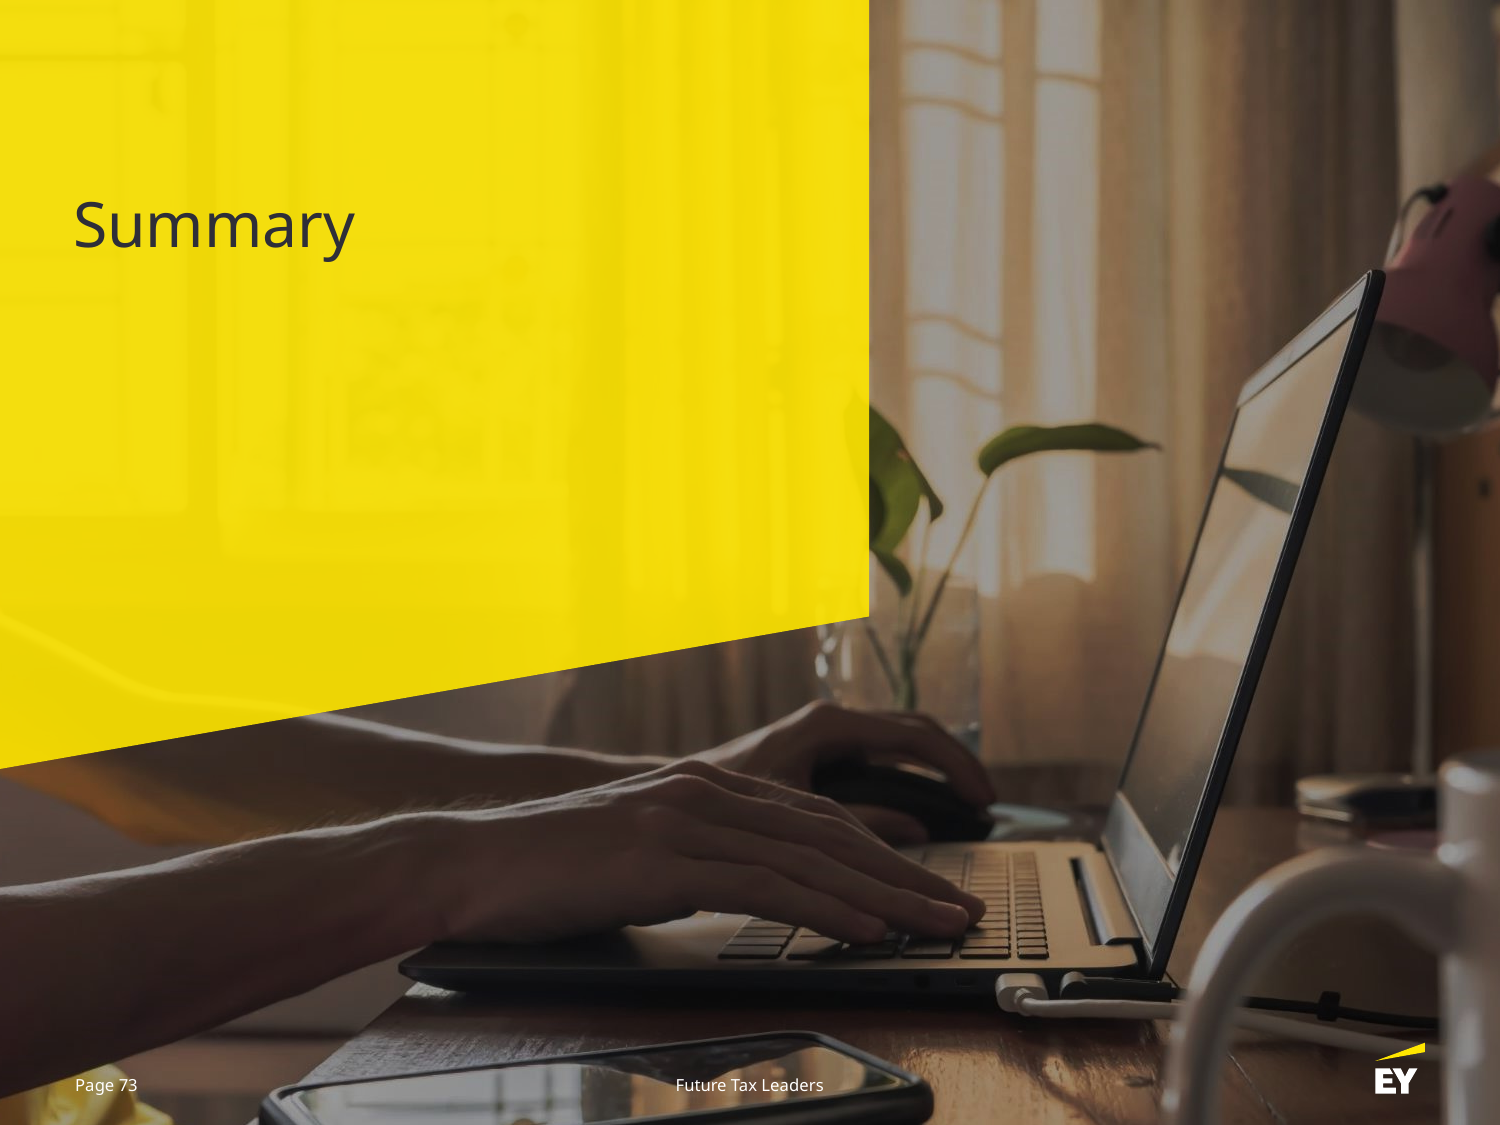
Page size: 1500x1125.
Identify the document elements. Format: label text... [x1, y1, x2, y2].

picture [0, 0, 1500, 1125]
text_box Summary [73, 185, 769, 336]
